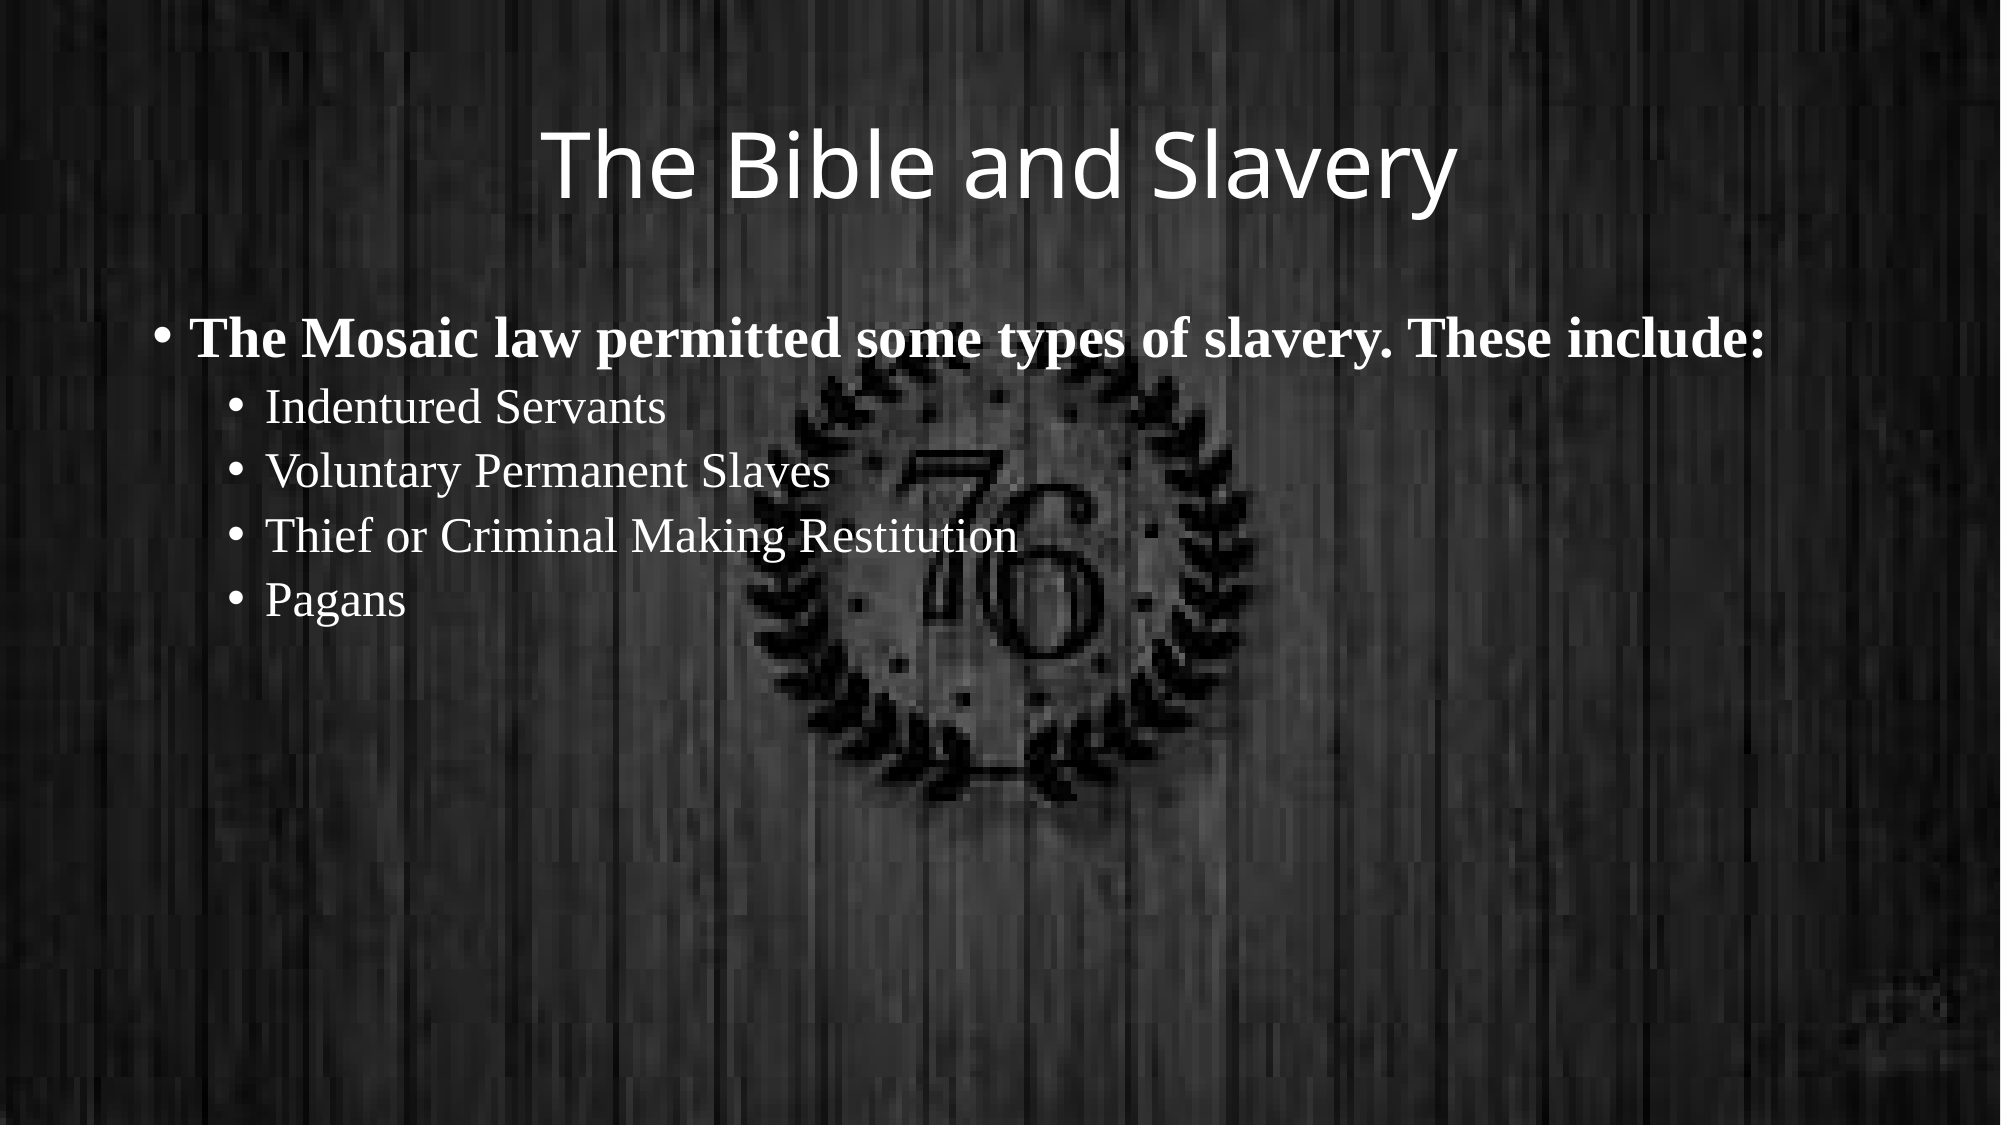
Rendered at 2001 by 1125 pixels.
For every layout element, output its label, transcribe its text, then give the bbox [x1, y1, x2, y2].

title The Bible and Slavery [137, 59, 1863, 278]
picture [0, 0, 2001, 1125]
list The Mosaic law permitted some types of slavery. These include: Indentured Servants Voluntary Permanent Slaves Thief or Criminal Making Restitution Pagans [137, 299, 1863, 1014]
